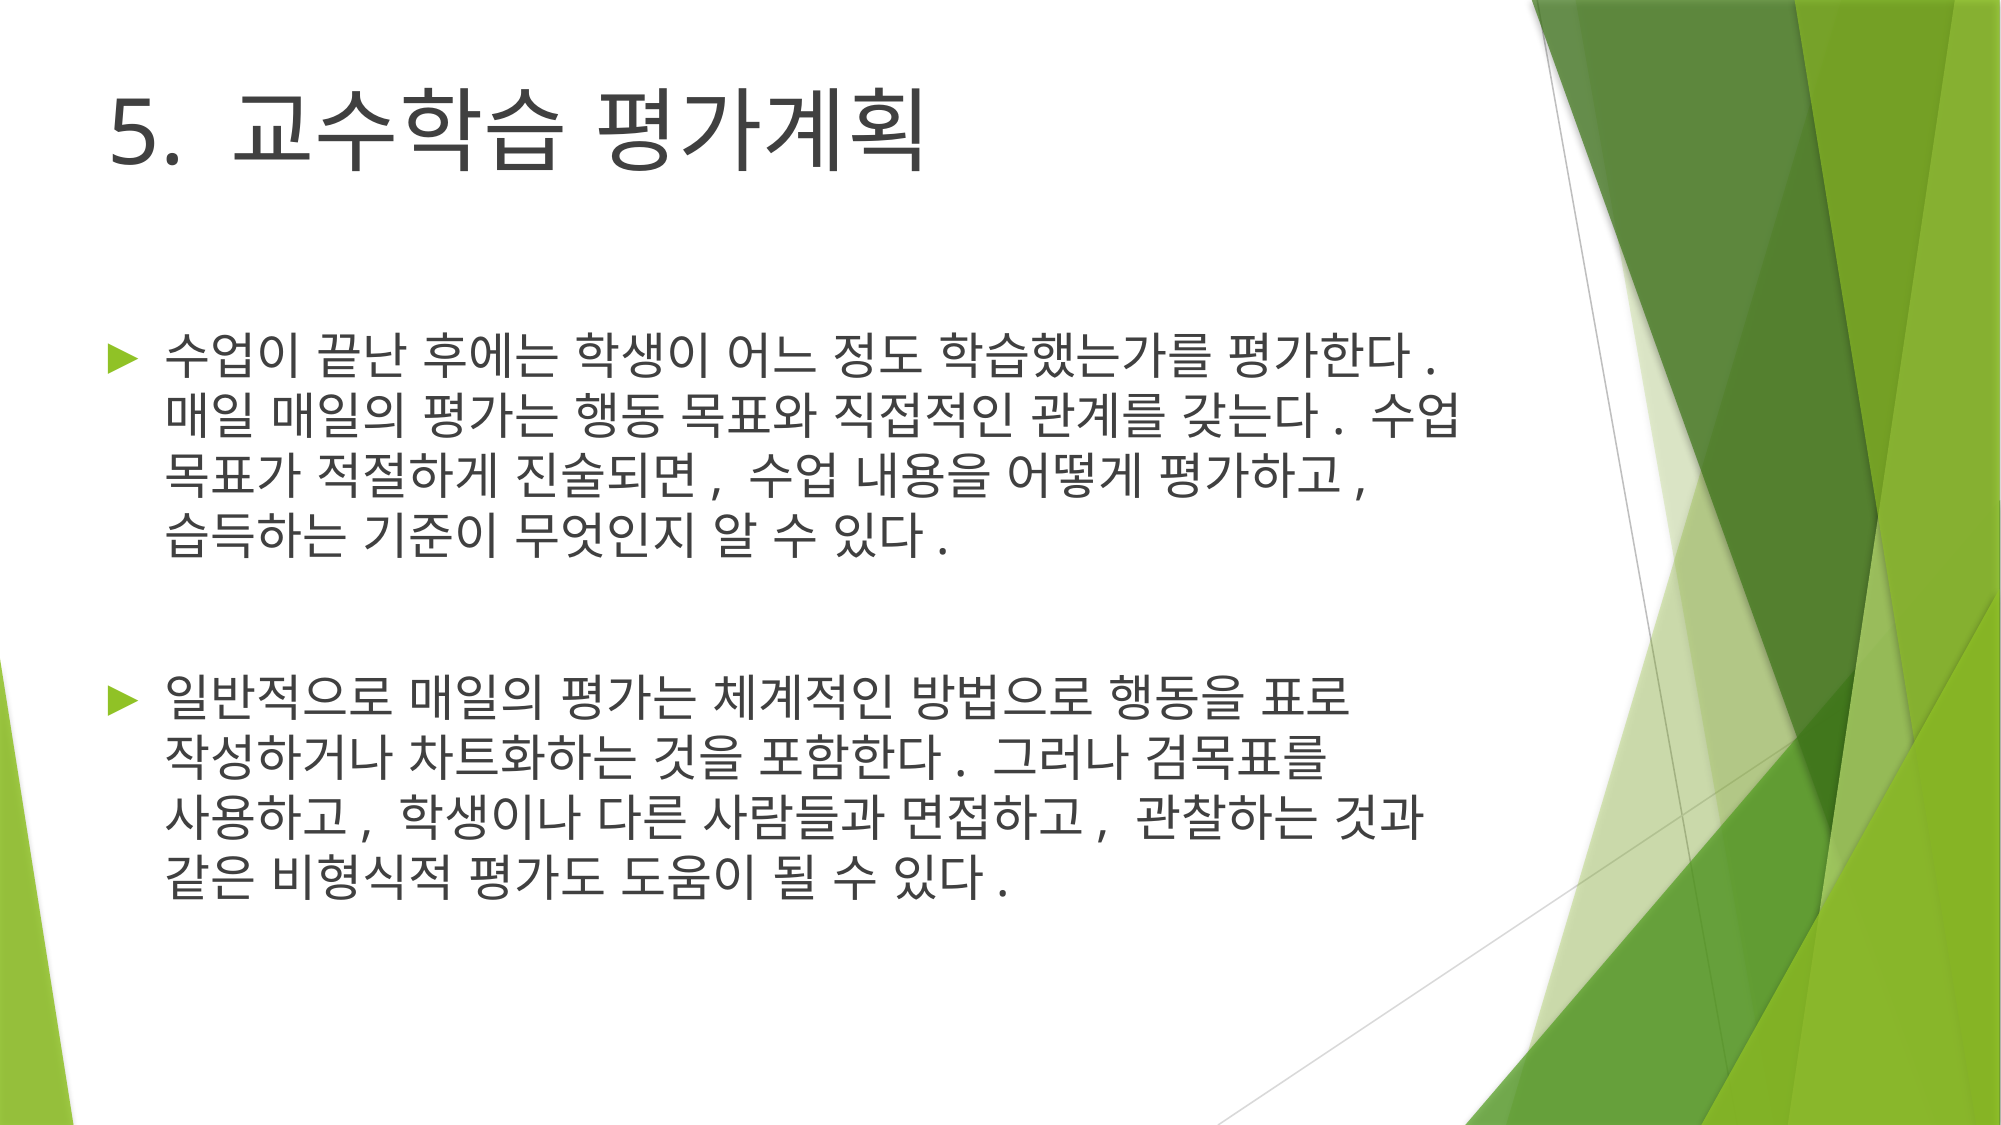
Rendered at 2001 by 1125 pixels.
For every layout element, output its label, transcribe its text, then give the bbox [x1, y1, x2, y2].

list 5. 교수학습 평가계획 수업이 끝난 후에는 학생이 어느 정도 학습했는가를 평가한다. 매일 매일의 평가는 행동 목표와 직접적인 관계를 갖는다. 수업 목표가 적절하게 진술되면, 수업 내용을 어떻게 평가하고, 습득하는 기준이 무엇인지 알 수 있다. 일반적으로 매일의 평가는 체계적인 방법으로 행동을 표로 작성하거나 차트화하는 것을 포함한다. 그러나 검목표를 사용하고, 학생이나 다른 사람들과 면접하고, 관찰하는 것과 같은 비형식적 평가도 도움이 될 수 있다. [93, 65, 1504, 1036]
